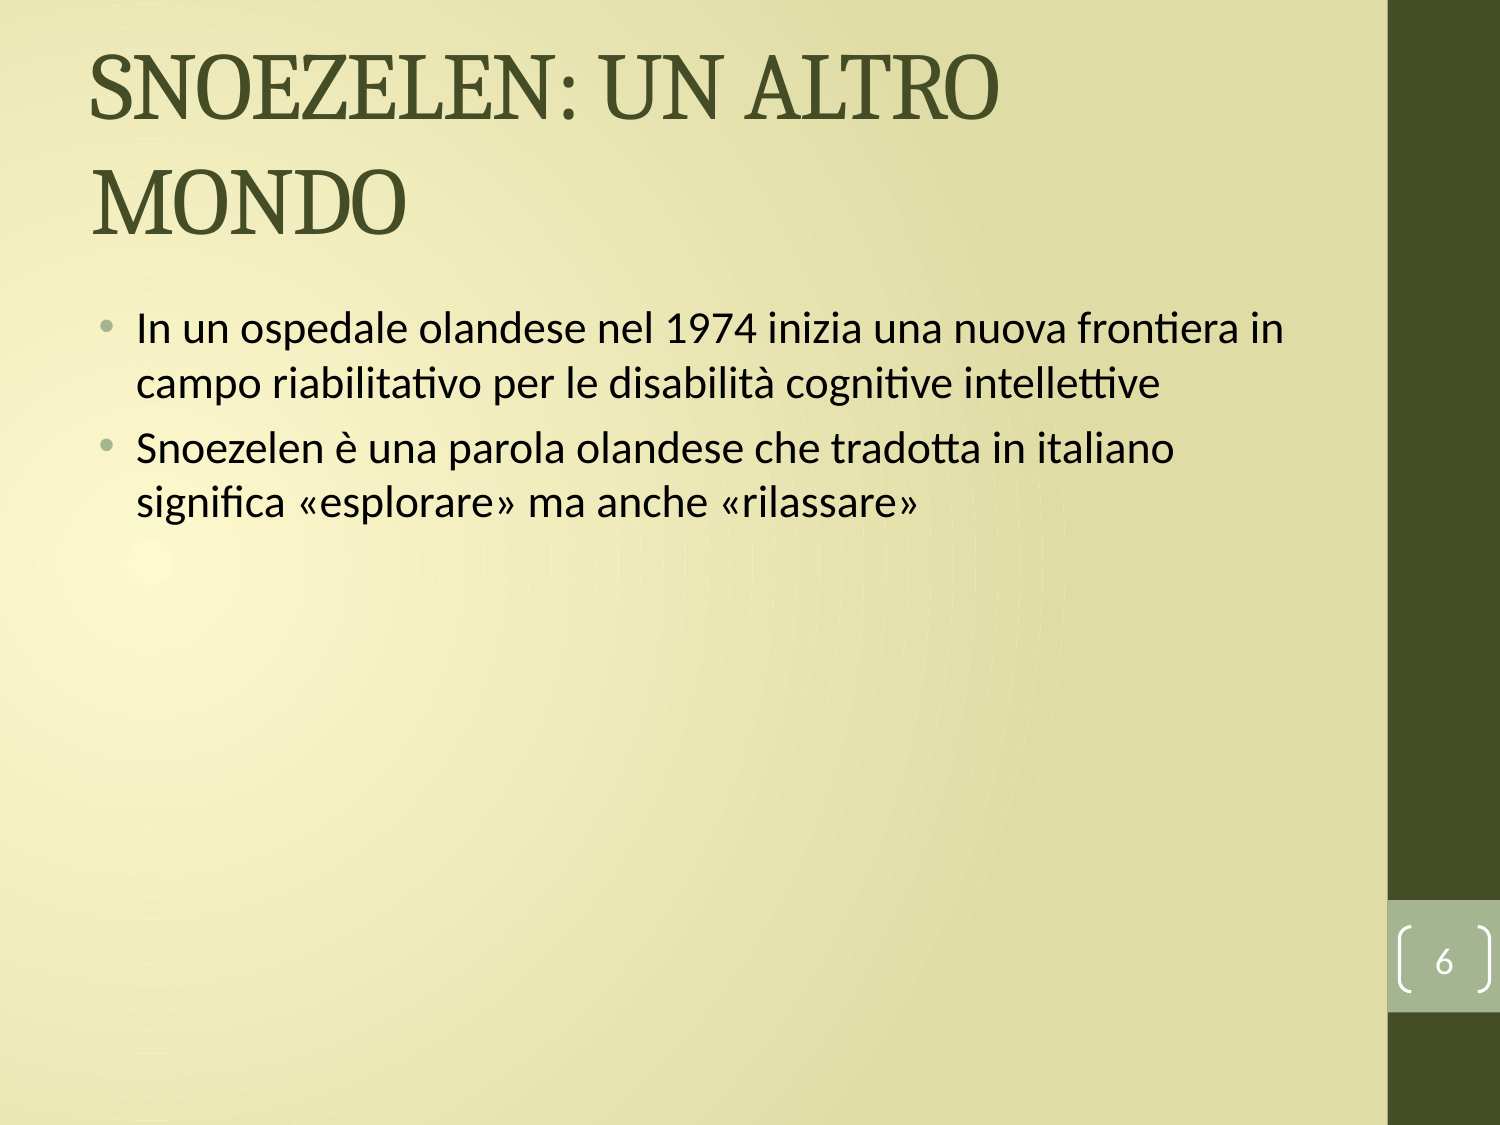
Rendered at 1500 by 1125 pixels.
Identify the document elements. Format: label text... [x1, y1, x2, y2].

slide_number 6 [1397, 925, 1492, 994]
title SNOEZELEN: UN ALTRO MONDO [75, 45, 1325, 233]
list In un ospedale olandese nel 1974 inizia una nuova frontiera in campo riabilitativo per le disabilità cognitive intellettive Snoezelen è una parola olandese che tradotta in italiano significa «esplorare» ma anche «rilassare» [64, 290, 1315, 650]
